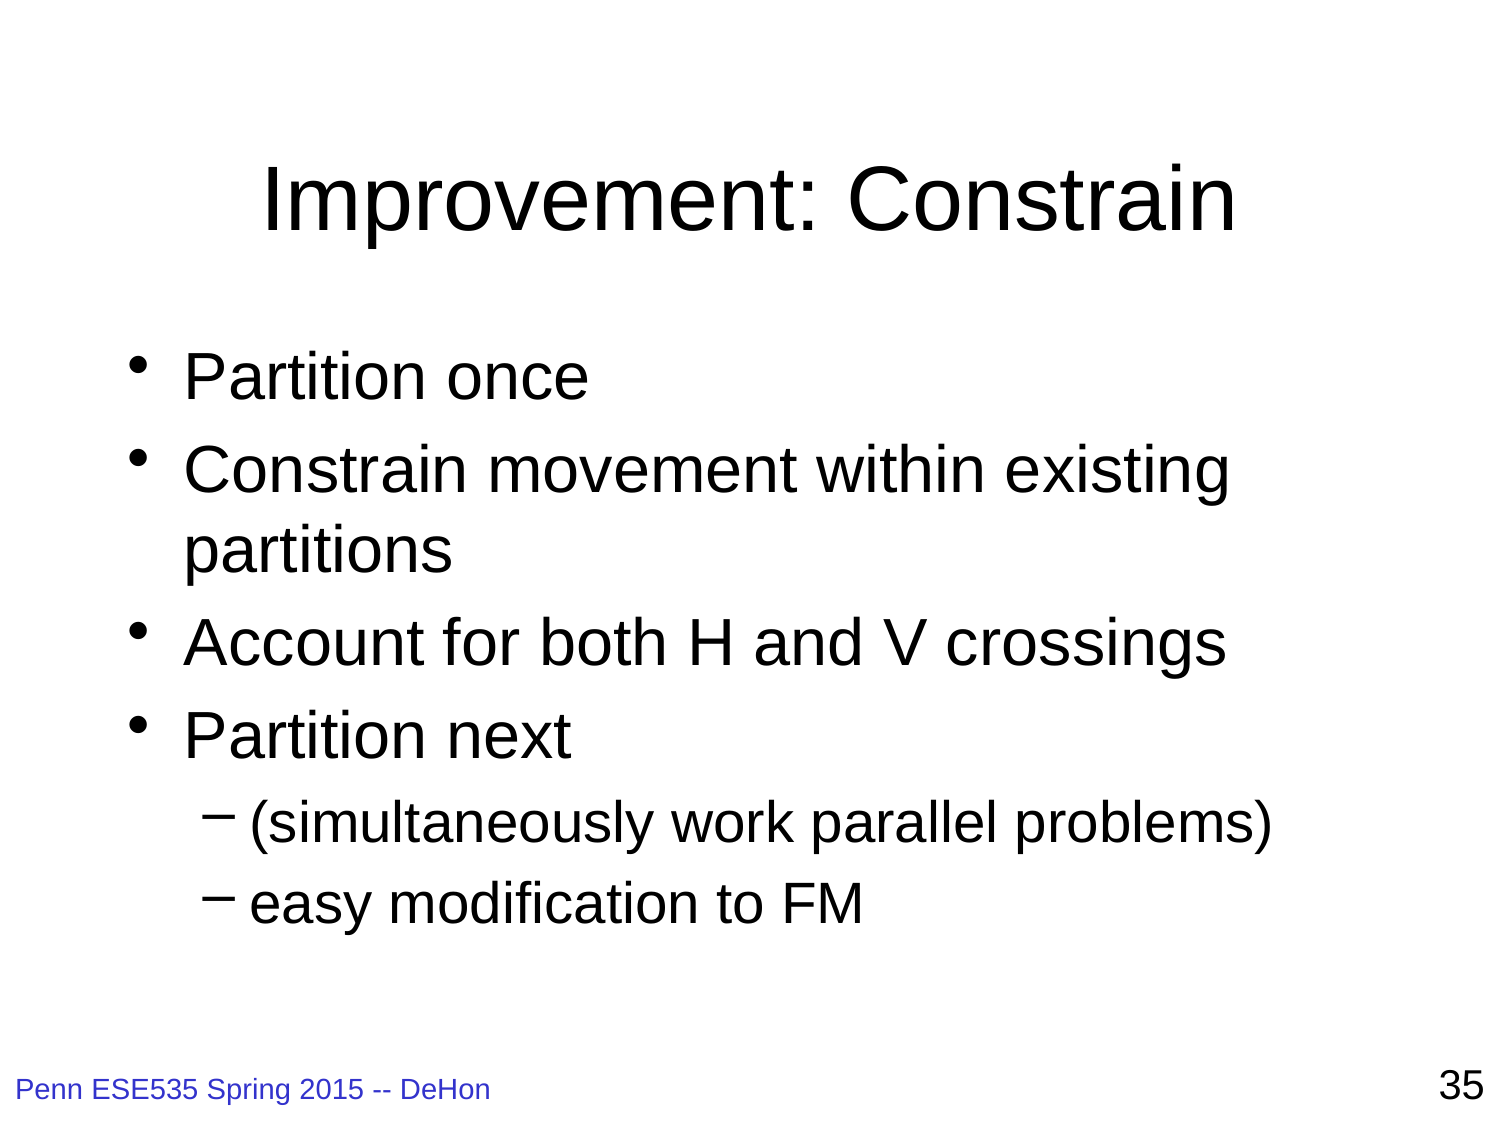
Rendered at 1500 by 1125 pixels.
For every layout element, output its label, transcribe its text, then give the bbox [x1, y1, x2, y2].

slide_number 35 [1187, 1049, 1500, 1125]
title Improvement: Constrain [112, 99, 1388, 288]
slide_number Penn ESE535 Spring 2015 -- DeHon [0, 1062, 576, 1125]
list Partition once Constrain movement within existing partitions Account for both H and V crossings Partition next (simultaneously work parallel problems) easy modification to FM [112, 324, 1388, 1001]
